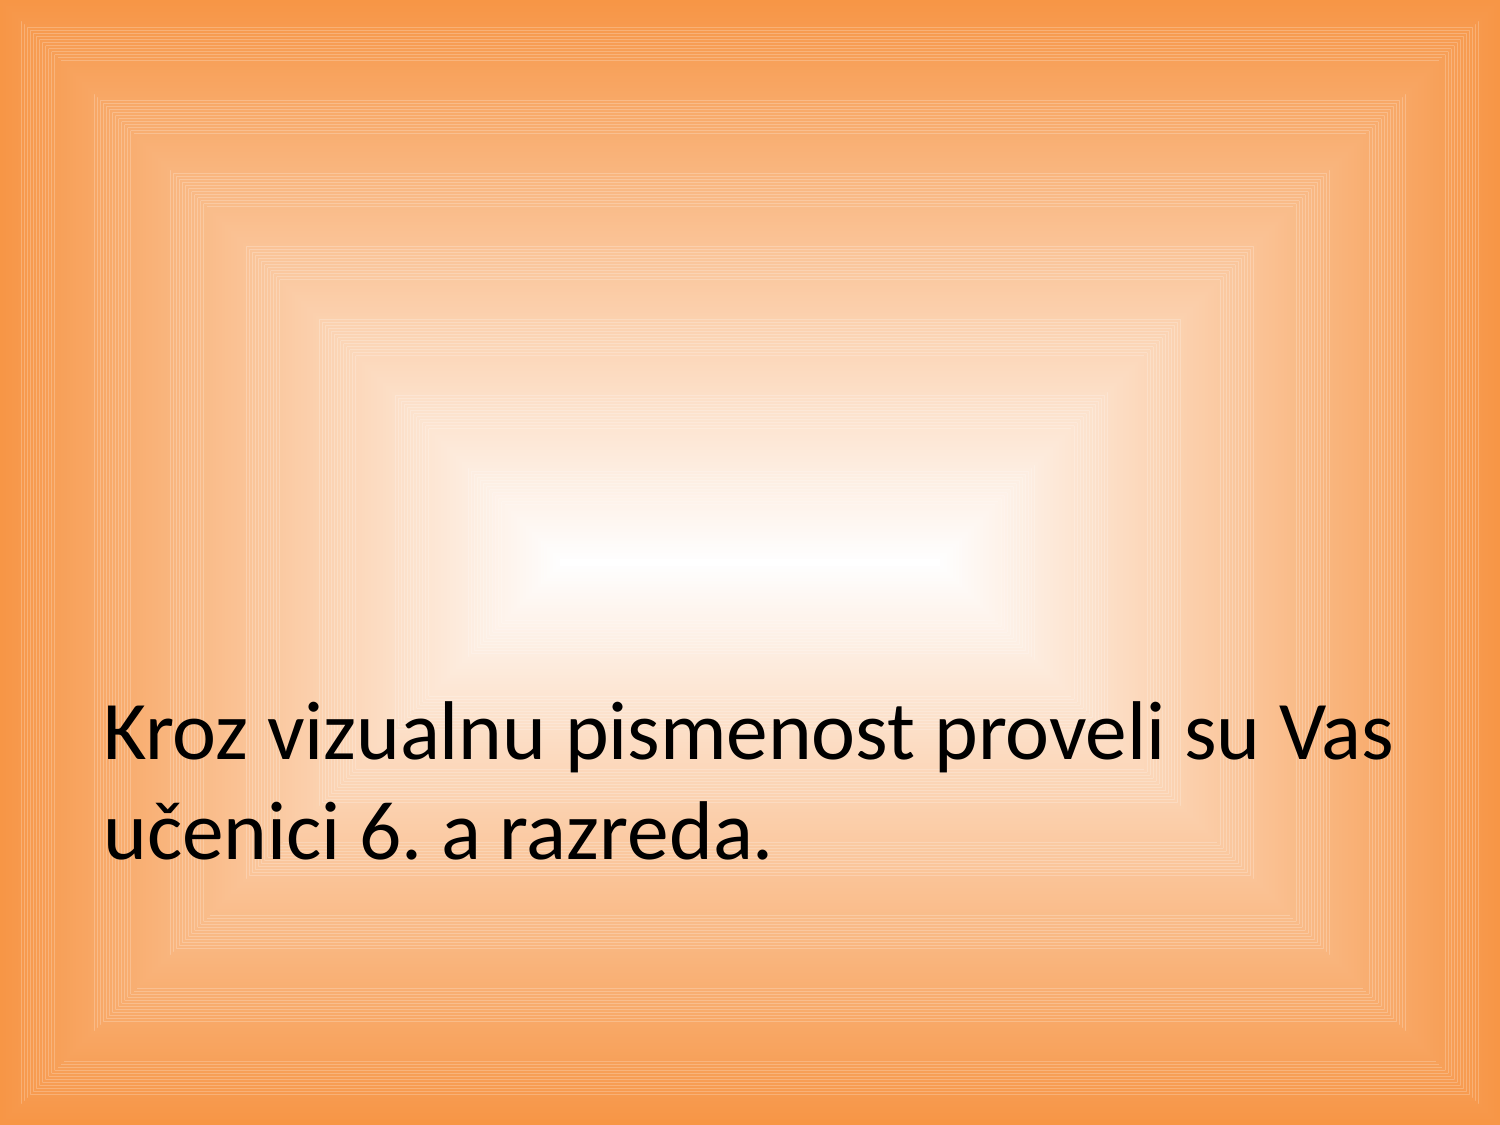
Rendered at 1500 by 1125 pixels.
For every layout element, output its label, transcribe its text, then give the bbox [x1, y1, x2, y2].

text_box Kroz vizualnu pismenost proveli su Vas učenici 6. a razreda. [88, 668, 1497, 884]
